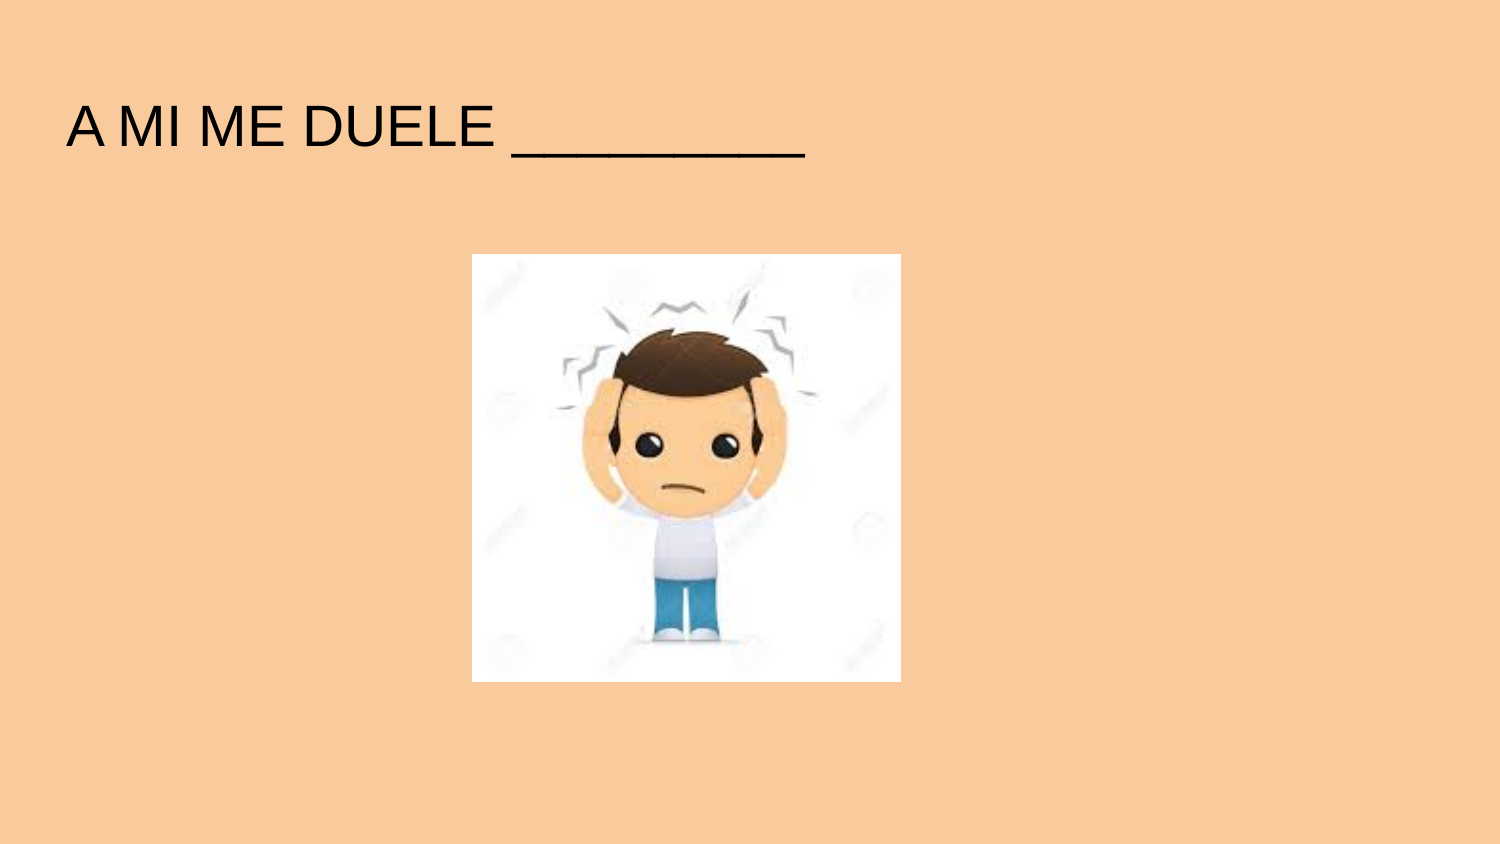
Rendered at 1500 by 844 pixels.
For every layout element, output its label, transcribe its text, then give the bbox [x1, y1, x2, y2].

title A MI ME DUELE _________ [51, 72, 1449, 167]
picture [472, 253, 901, 683]
